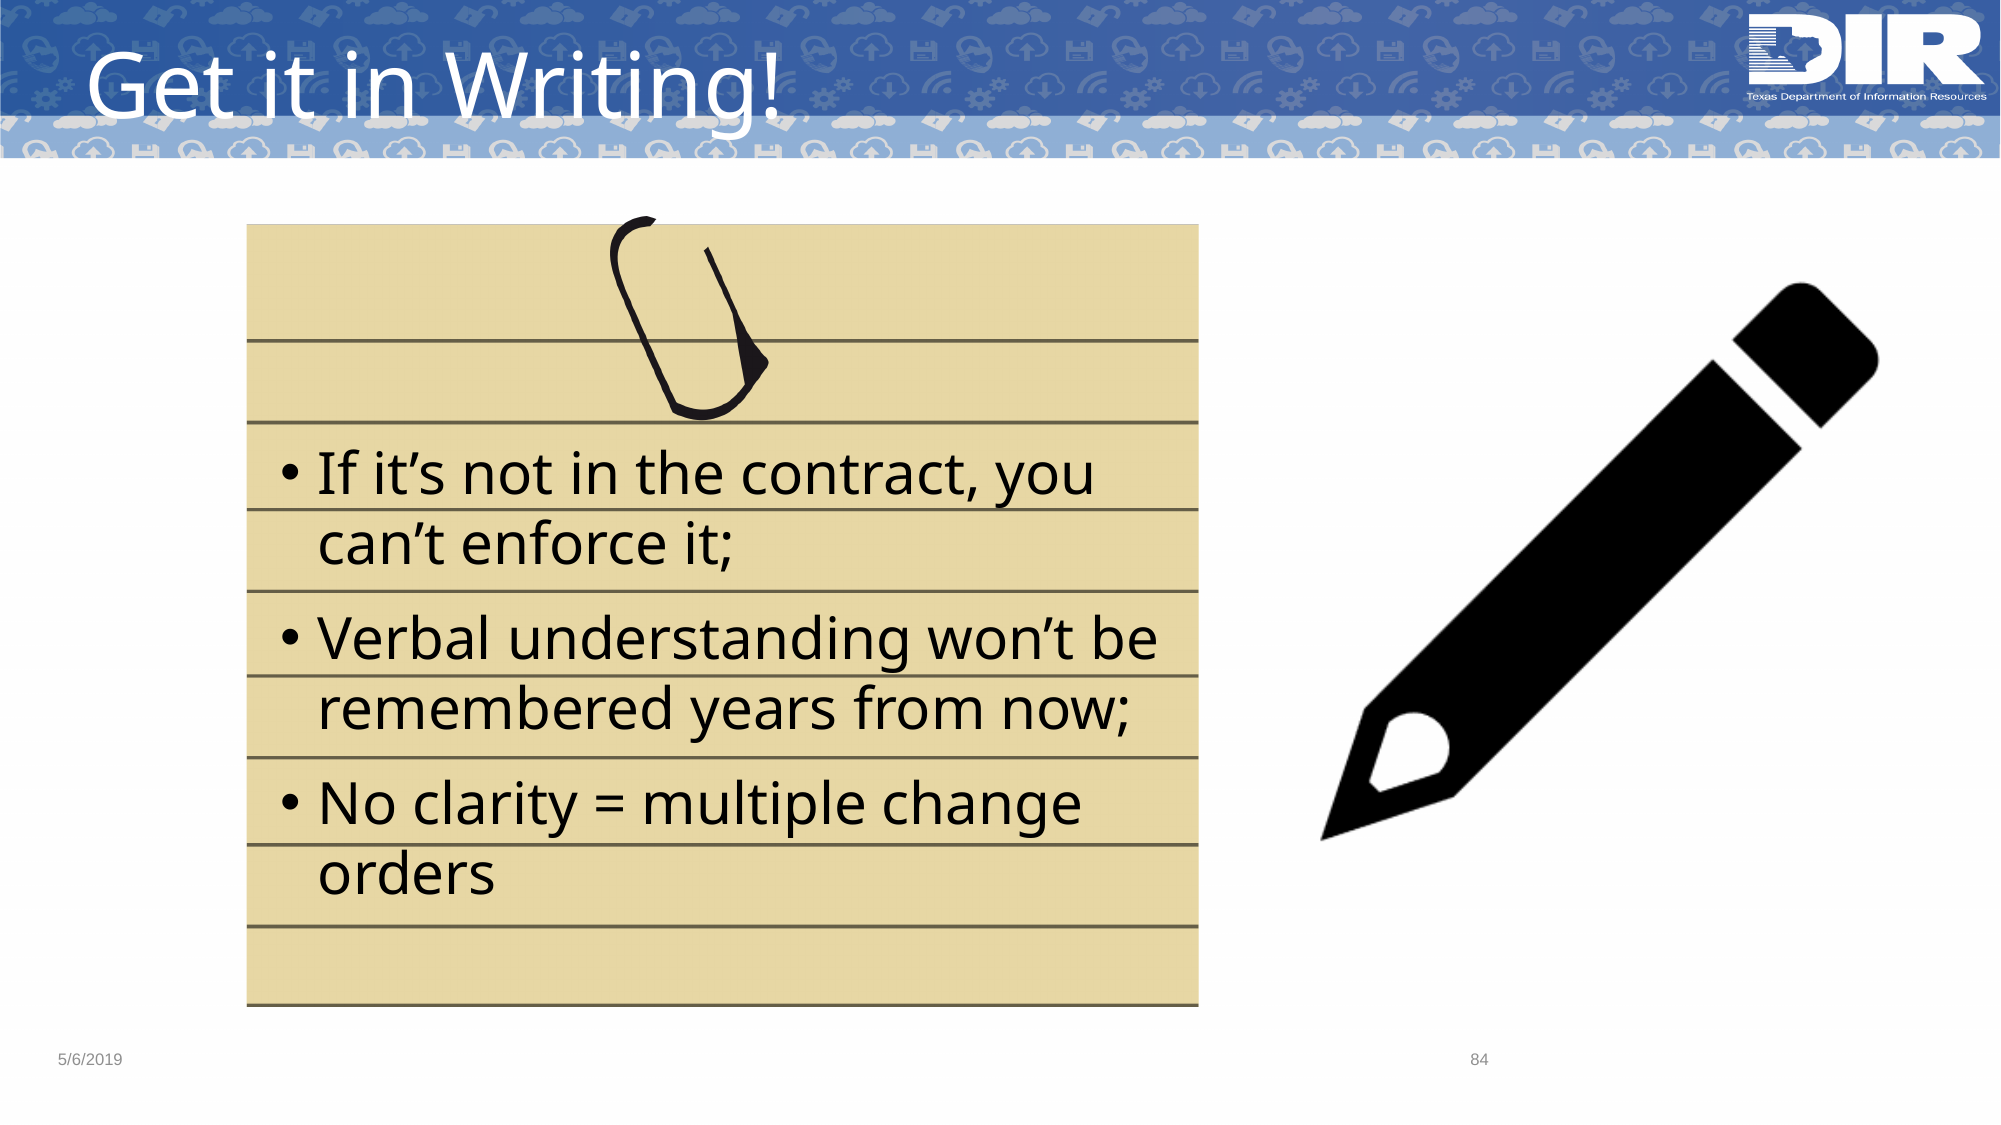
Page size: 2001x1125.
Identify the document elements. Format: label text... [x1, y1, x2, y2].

picture [0, 0, 2001, 1125]
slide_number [42, 1028, 248, 1089]
title Get it in Writing! [69, 0, 1863, 179]
slide_number 84 [1418, 1028, 1504, 1089]
